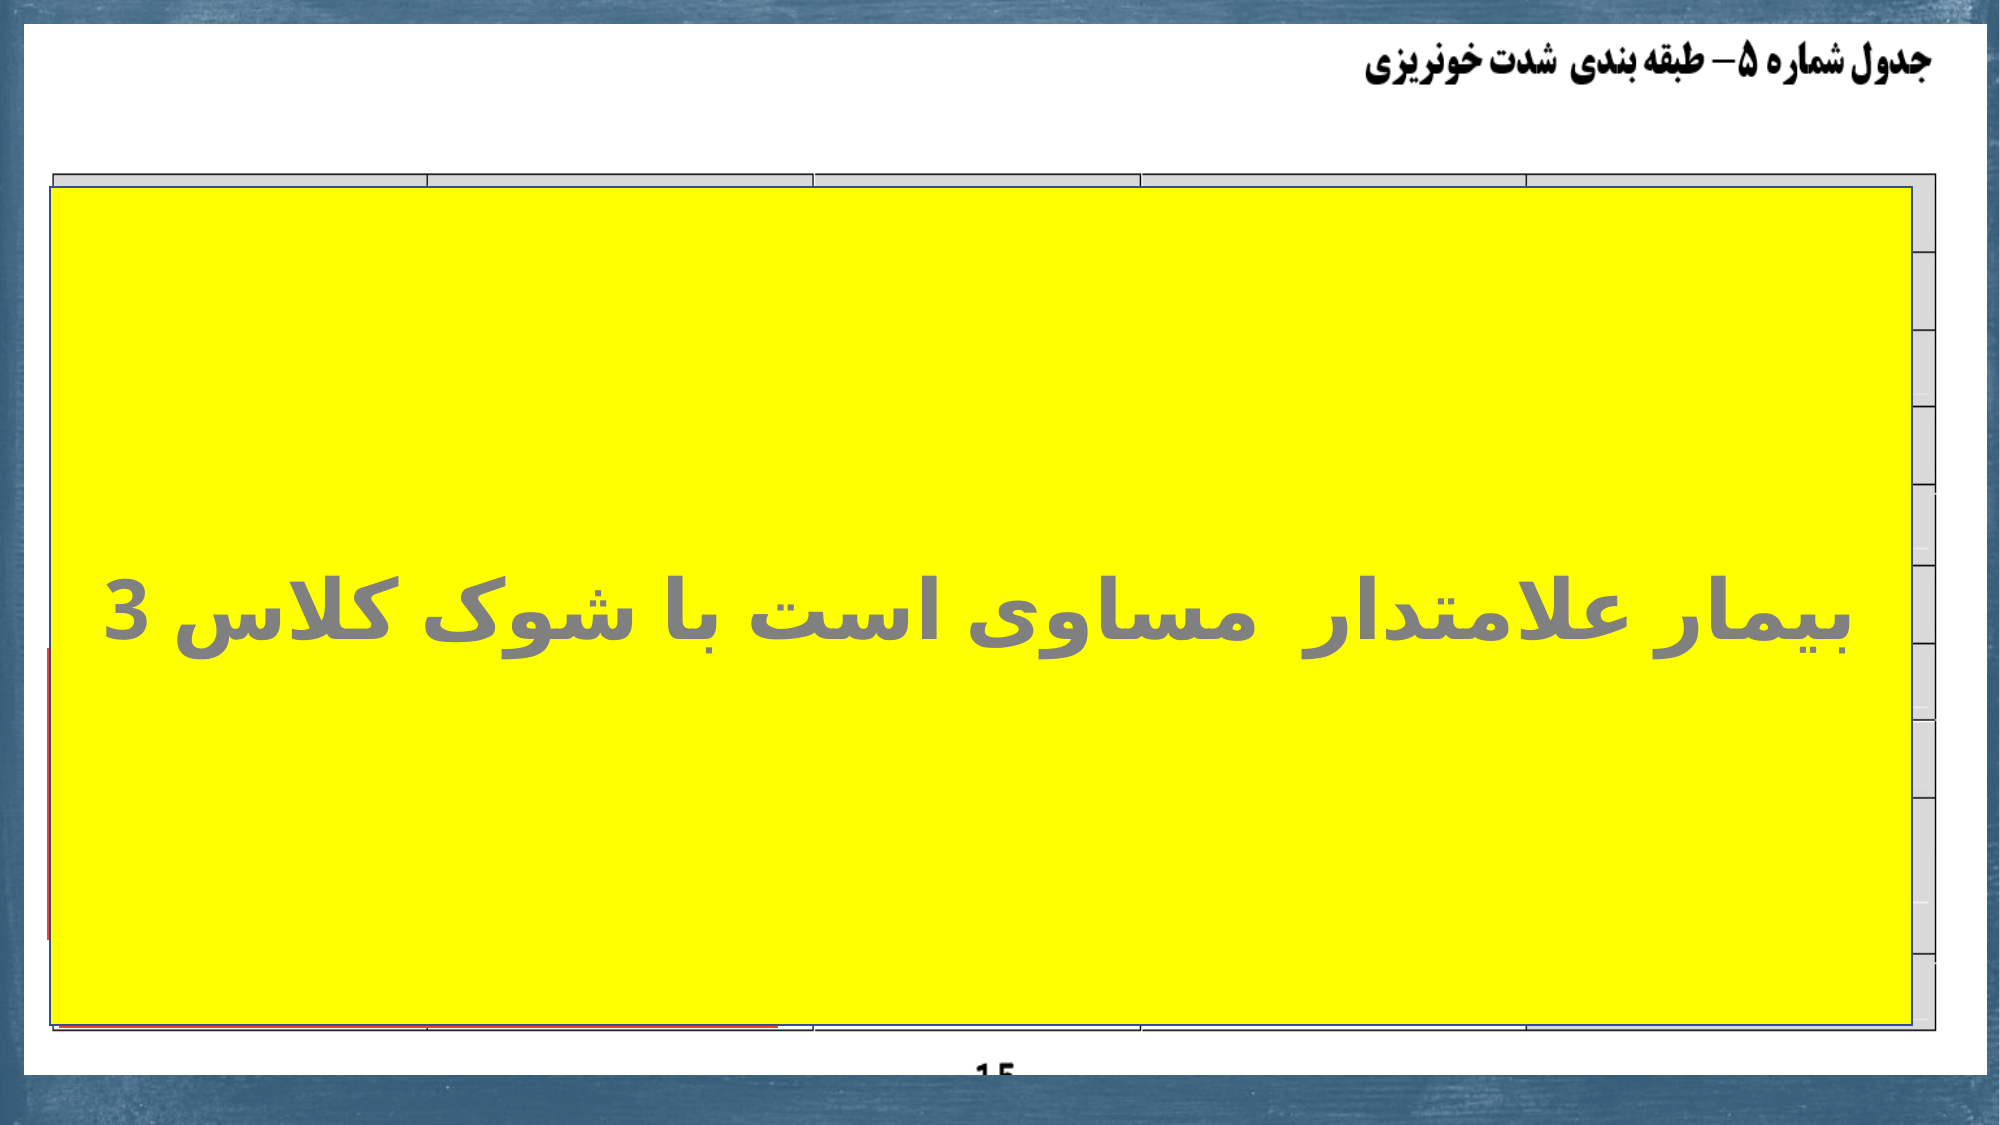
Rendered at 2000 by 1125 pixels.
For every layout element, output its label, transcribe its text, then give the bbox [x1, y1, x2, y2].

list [29, 29, 1983, 1072]
text_box NO! [26, 26, 1987, 1075]
